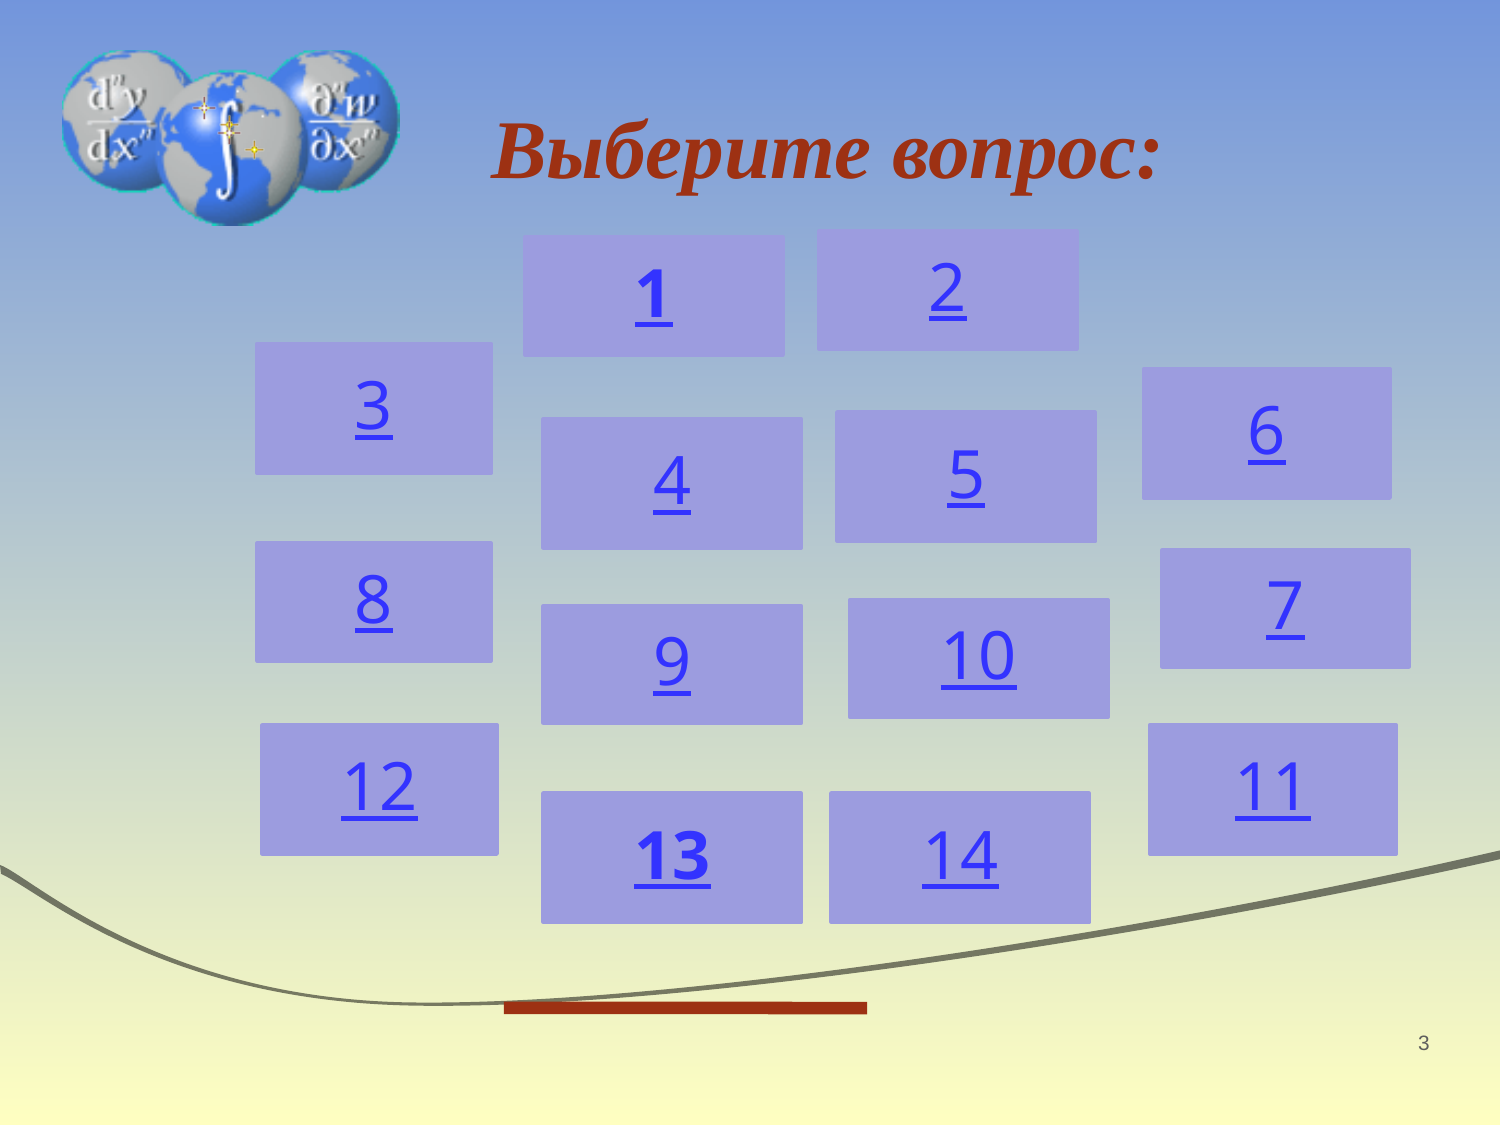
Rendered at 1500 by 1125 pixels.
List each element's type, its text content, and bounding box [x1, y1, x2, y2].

text_box 5 [835, 410, 1097, 543]
text_box 2 [817, 229, 1079, 351]
text_box 13 [541, 791, 803, 924]
text_box 3 [255, 342, 493, 475]
text_box 9 [541, 604, 803, 725]
text_box 12 [260, 723, 499, 856]
text_box 11 [1148, 723, 1398, 856]
text_box 6 [1142, 367, 1392, 500]
text_box 1 [523, 235, 785, 357]
text_box 3 [1369, 1002, 1445, 1063]
text_box 14 [829, 791, 1091, 924]
picture [62, 50, 400, 226]
text_box 7 [1160, 548, 1411, 669]
text_box 8 [255, 541, 493, 663]
text_box 10 [848, 598, 1110, 719]
text_box Выберите вопрос: [476, 87, 1180, 203]
text_box 4 [541, 417, 803, 550]
